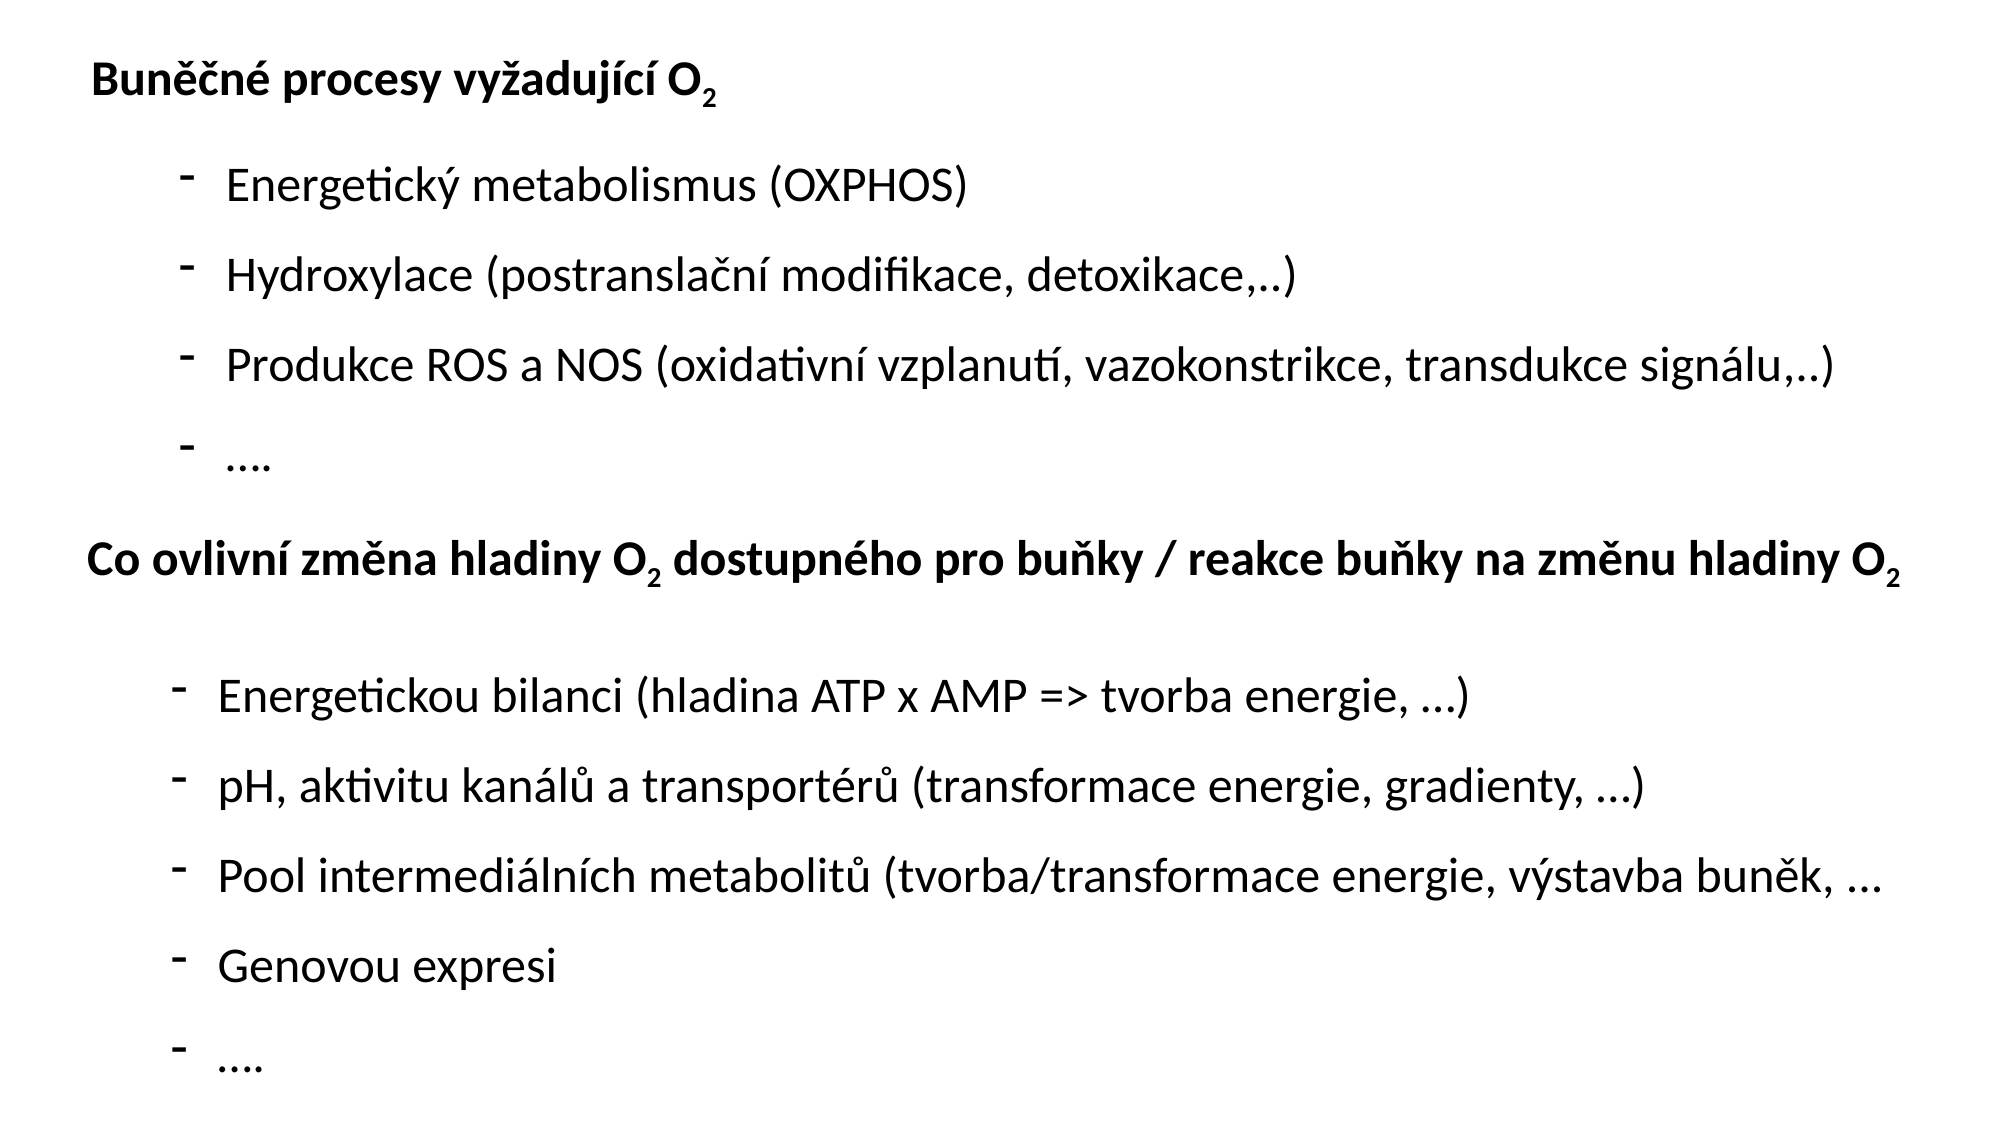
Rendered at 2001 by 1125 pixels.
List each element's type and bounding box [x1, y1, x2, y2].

text_box [72, 517, 1943, 1096]
text_box [72, 38, 1859, 584]
